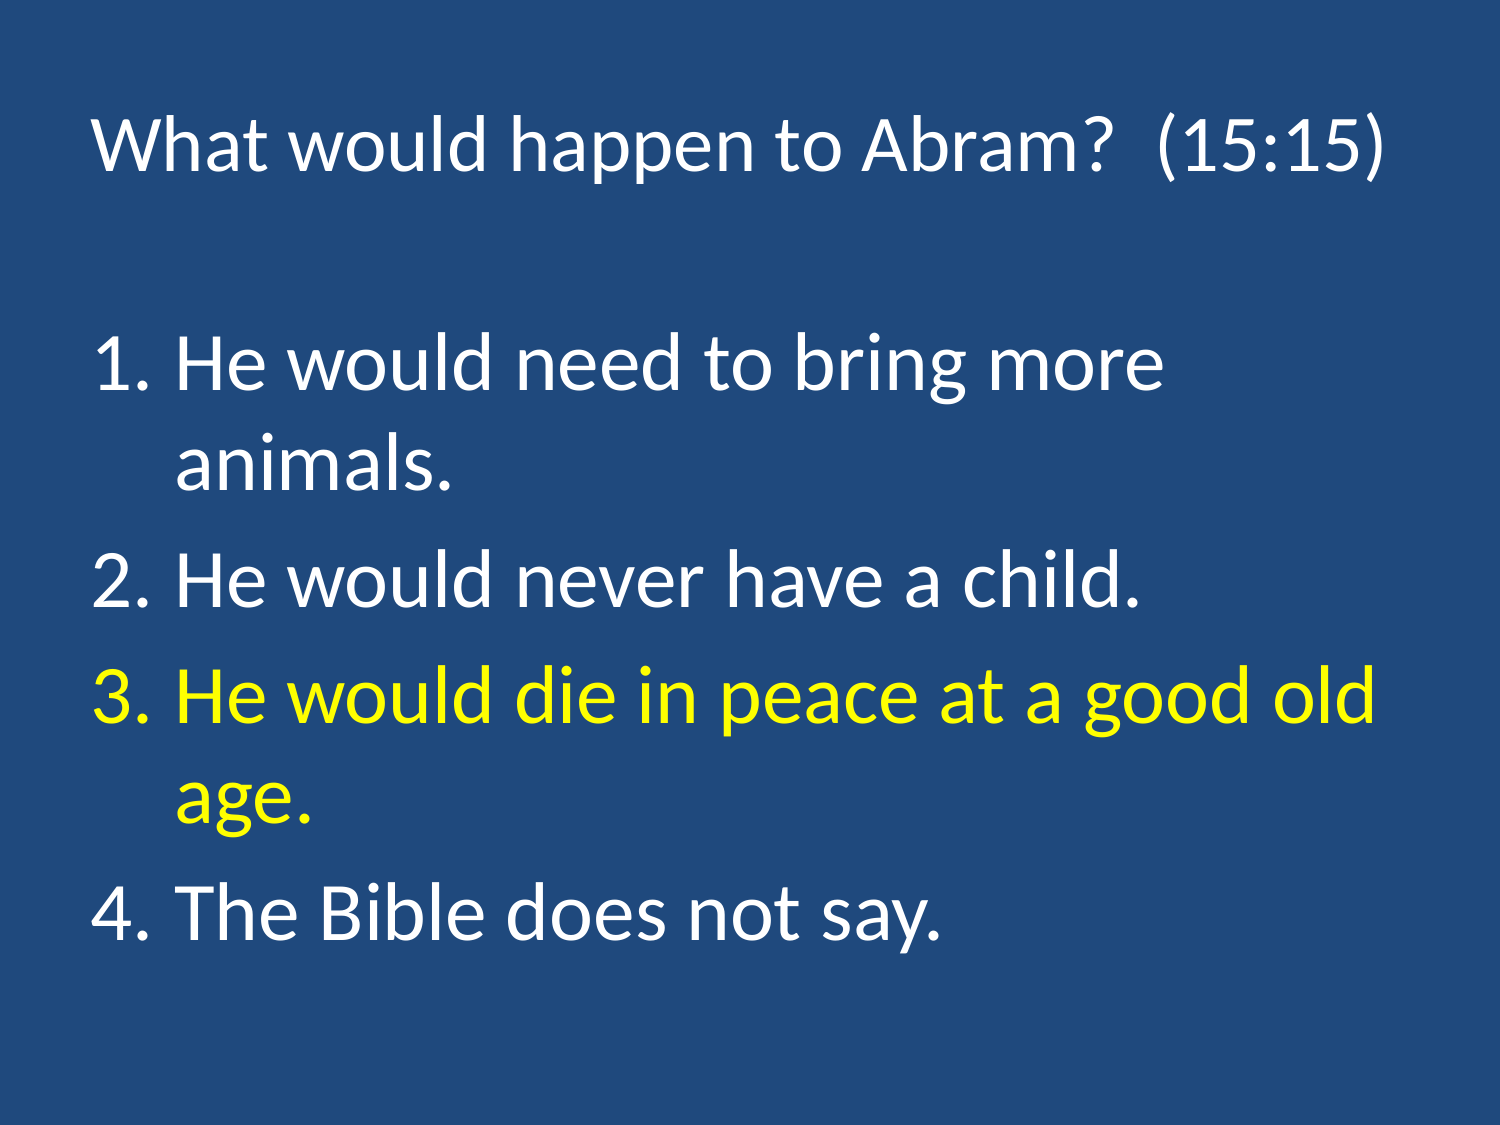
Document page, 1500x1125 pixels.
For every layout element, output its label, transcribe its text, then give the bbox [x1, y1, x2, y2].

list He would need to bring more animals. He would never have a child. He would die in peace at a good old age. The Bible does not say. [75, 299, 1425, 1005]
title What would happen to Abram? (15:15) [75, 45, 1425, 233]
